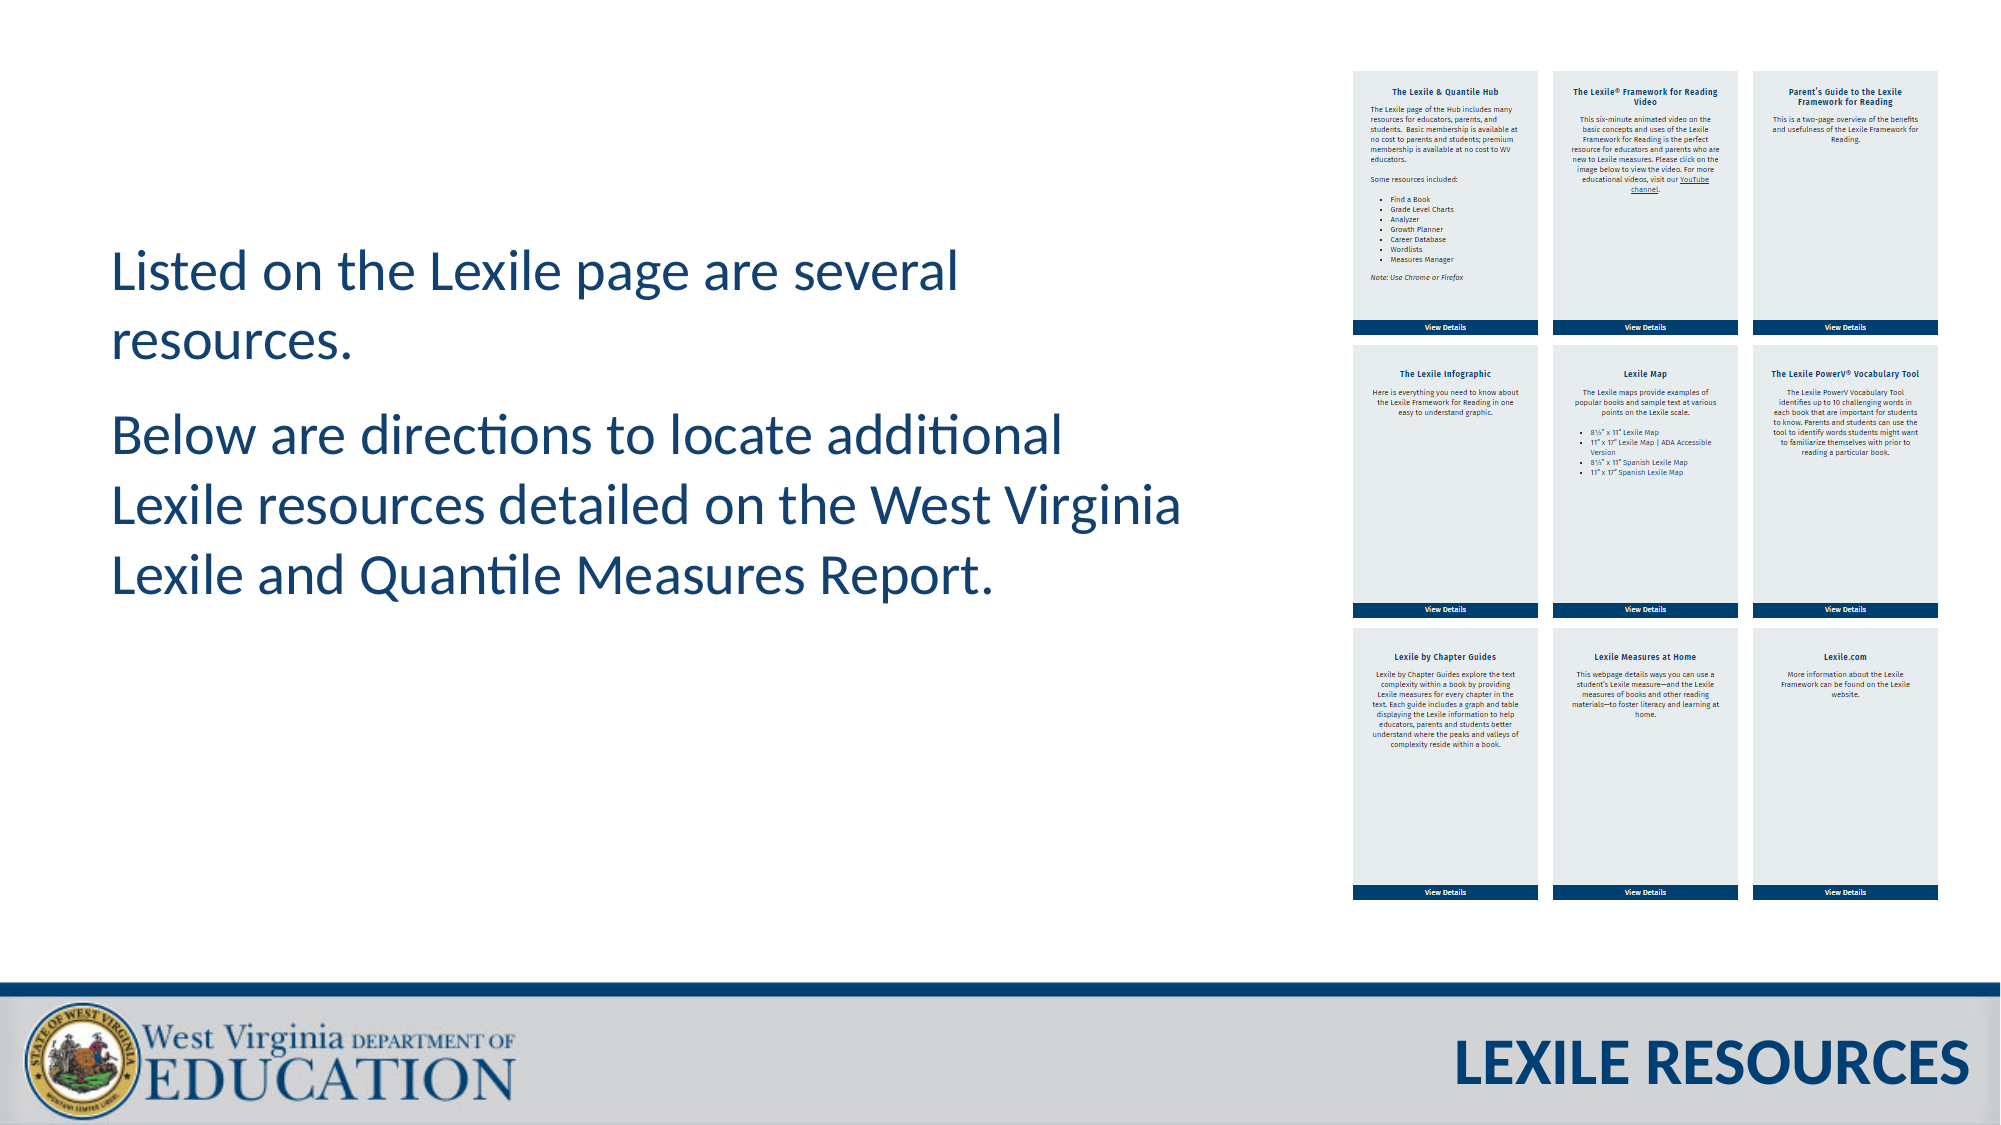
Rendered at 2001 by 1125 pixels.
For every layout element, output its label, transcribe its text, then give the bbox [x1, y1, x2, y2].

text_box Listed on the Lexile page are several resources. Below are directions to locate additional Lexile resources detailed on the West Virginia Lexile and Quantile Measures Report. [96, 224, 1202, 614]
picture [0, 0, 2001, 1125]
text_box LEXILE RESOURCES [681, 1019, 1986, 1107]
